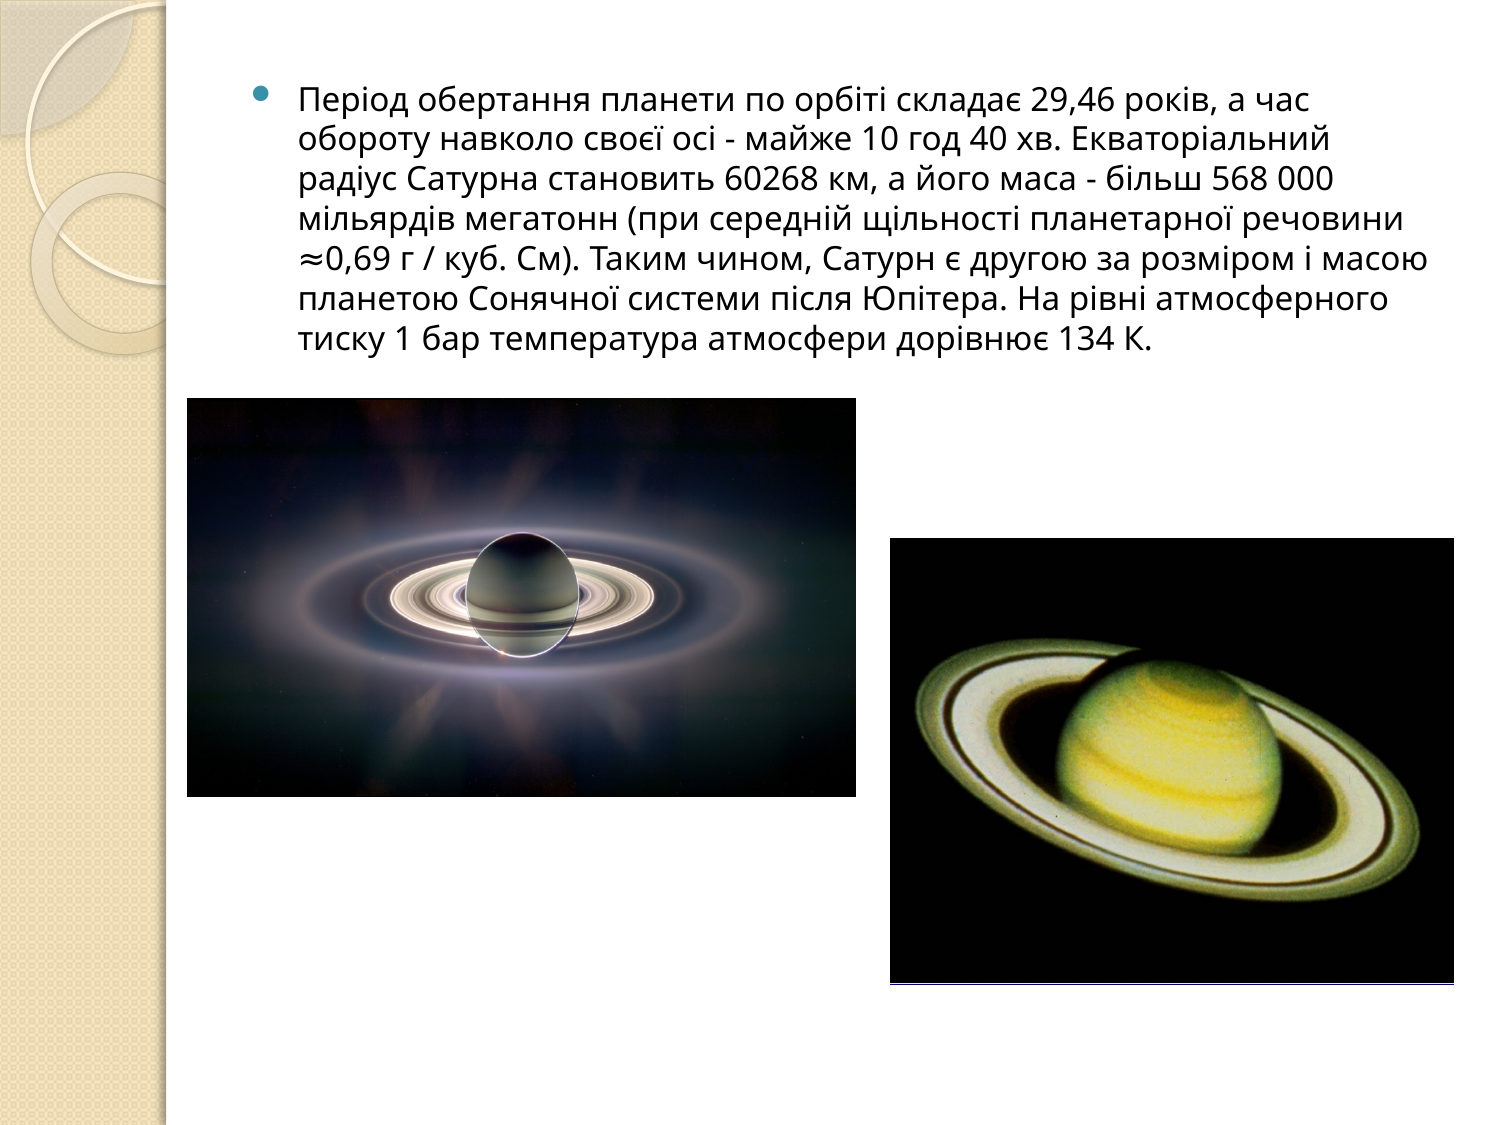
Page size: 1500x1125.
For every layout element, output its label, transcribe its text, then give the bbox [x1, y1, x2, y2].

picture [187, 398, 856, 798]
list Період обертання планети по орбіті складає 29,46 років, а час обороту навколо своєї осі - майже 10 год 40 хв. Екваторіальний радіус Сатурна становить 60268 км, а його маса - більш 568 000 мільярдів мегатонн (при середній щільності планетарної речовини ≈0,69 г / куб. См). Таким чином, Сатурн є другою за розміром і масою планетою Сонячної системи після Юпітера. На рівні атмосферного тиску 1 бар температура атмосфери дорівнює 134 К. [222, 70, 1453, 858]
picture [890, 538, 1454, 985]
